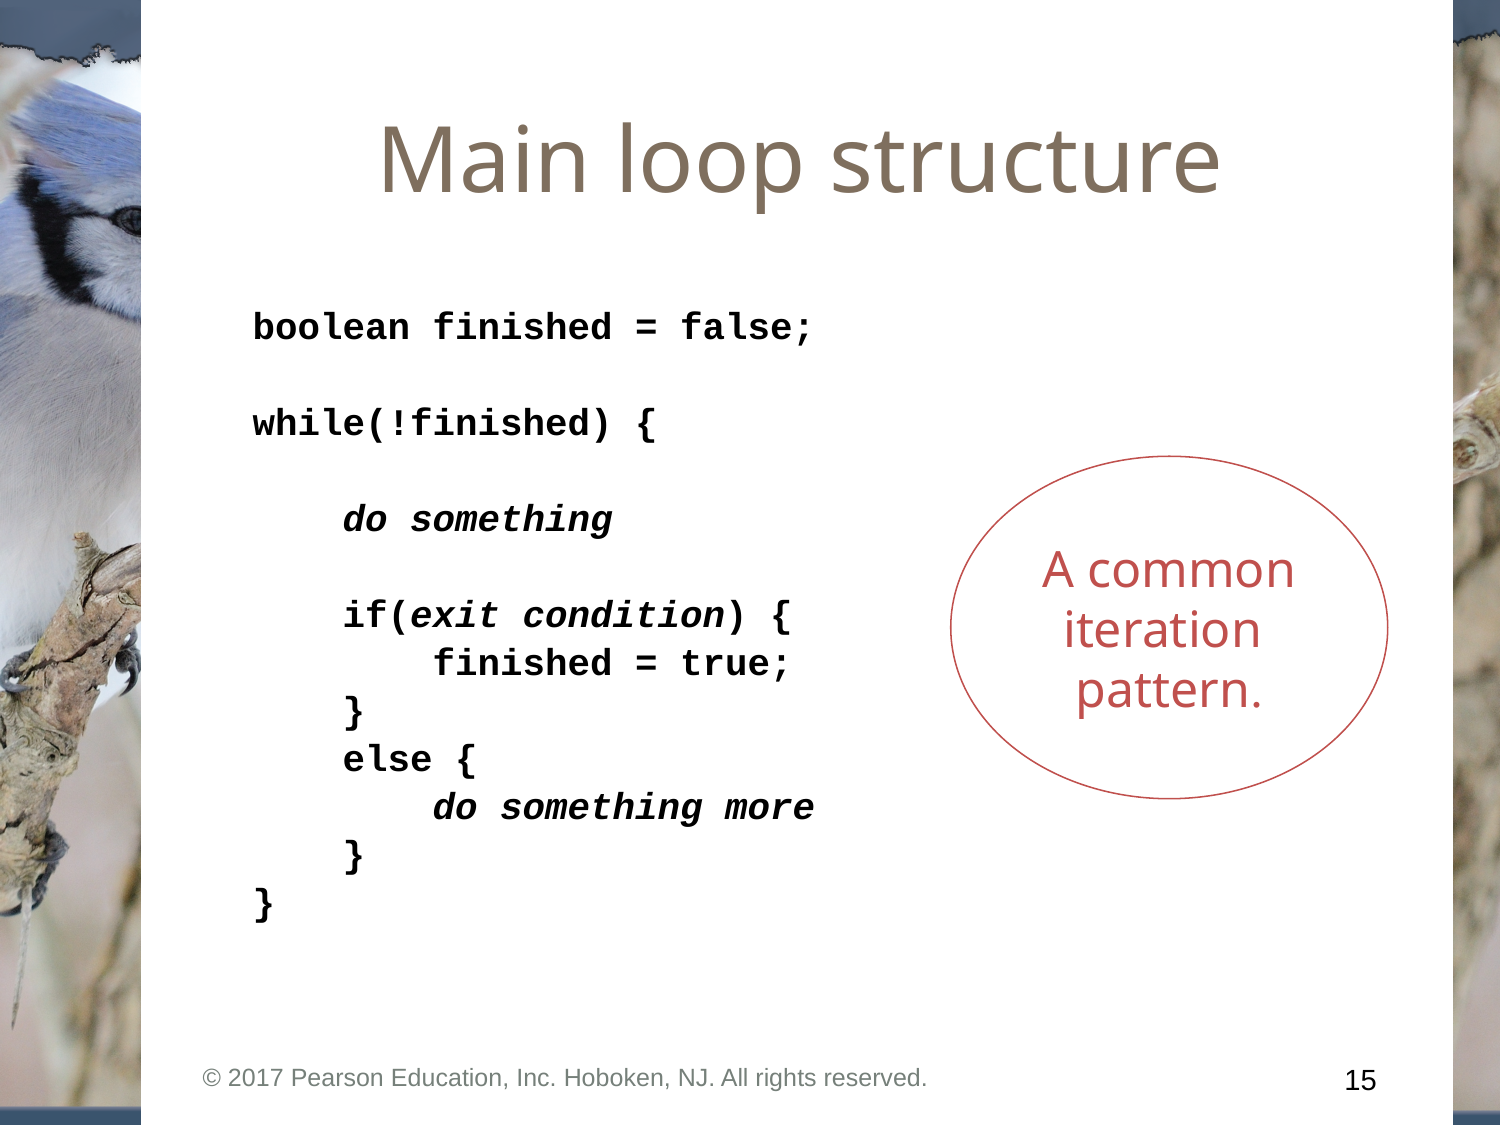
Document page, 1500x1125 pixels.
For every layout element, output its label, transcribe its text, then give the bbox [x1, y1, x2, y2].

picture [1453, 0, 1500, 1125]
picture [0, 0, 141, 1125]
title Main loop structure [162, 62, 1438, 250]
text_box A common iteration pattern. [950, 456, 1388, 799]
footer © 2017 Pearson Education, Inc. Hoboken, NJ. All rights reserved. [187, 1054, 1325, 1105]
list boolean finished = false; while(!finished) { do something if(exit condition) { finished = true; } else { do something more } } [237, 299, 1425, 1000]
